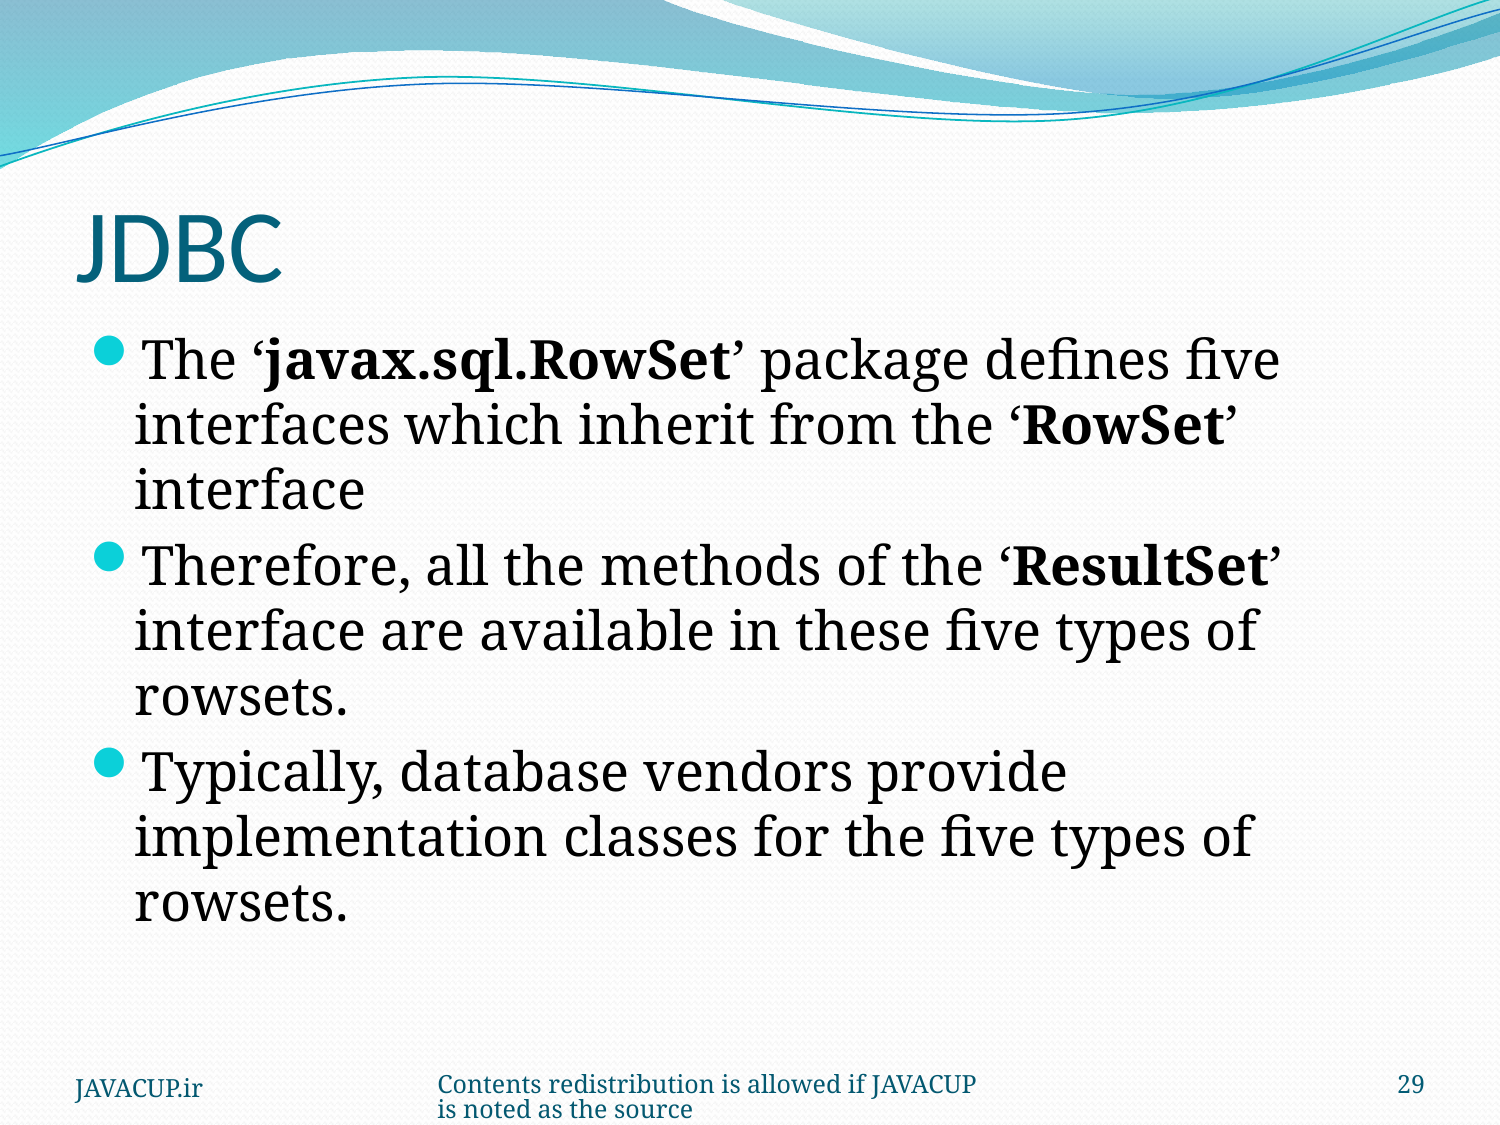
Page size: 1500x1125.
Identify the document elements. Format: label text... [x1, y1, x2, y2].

title JDBC [75, 115, 1425, 303]
slide_number 29 [1299, 1042, 1425, 1103]
slide_number JAVACUP.ir [75, 1042, 425, 1103]
footer Contents redistribution is allowed if JAVACUP is noted as the source [437, 1042, 988, 1103]
list The ‘javax.sql.RowSet’ package defines five interfaces which inherit from the ‘RowSet’ interface Therefore, all the methods of the ‘ResultSet’ interface are available in these five types of rowsets. Typically, database vendors provide implementation classes for the five types of rowsets. [75, 317, 1425, 1038]
